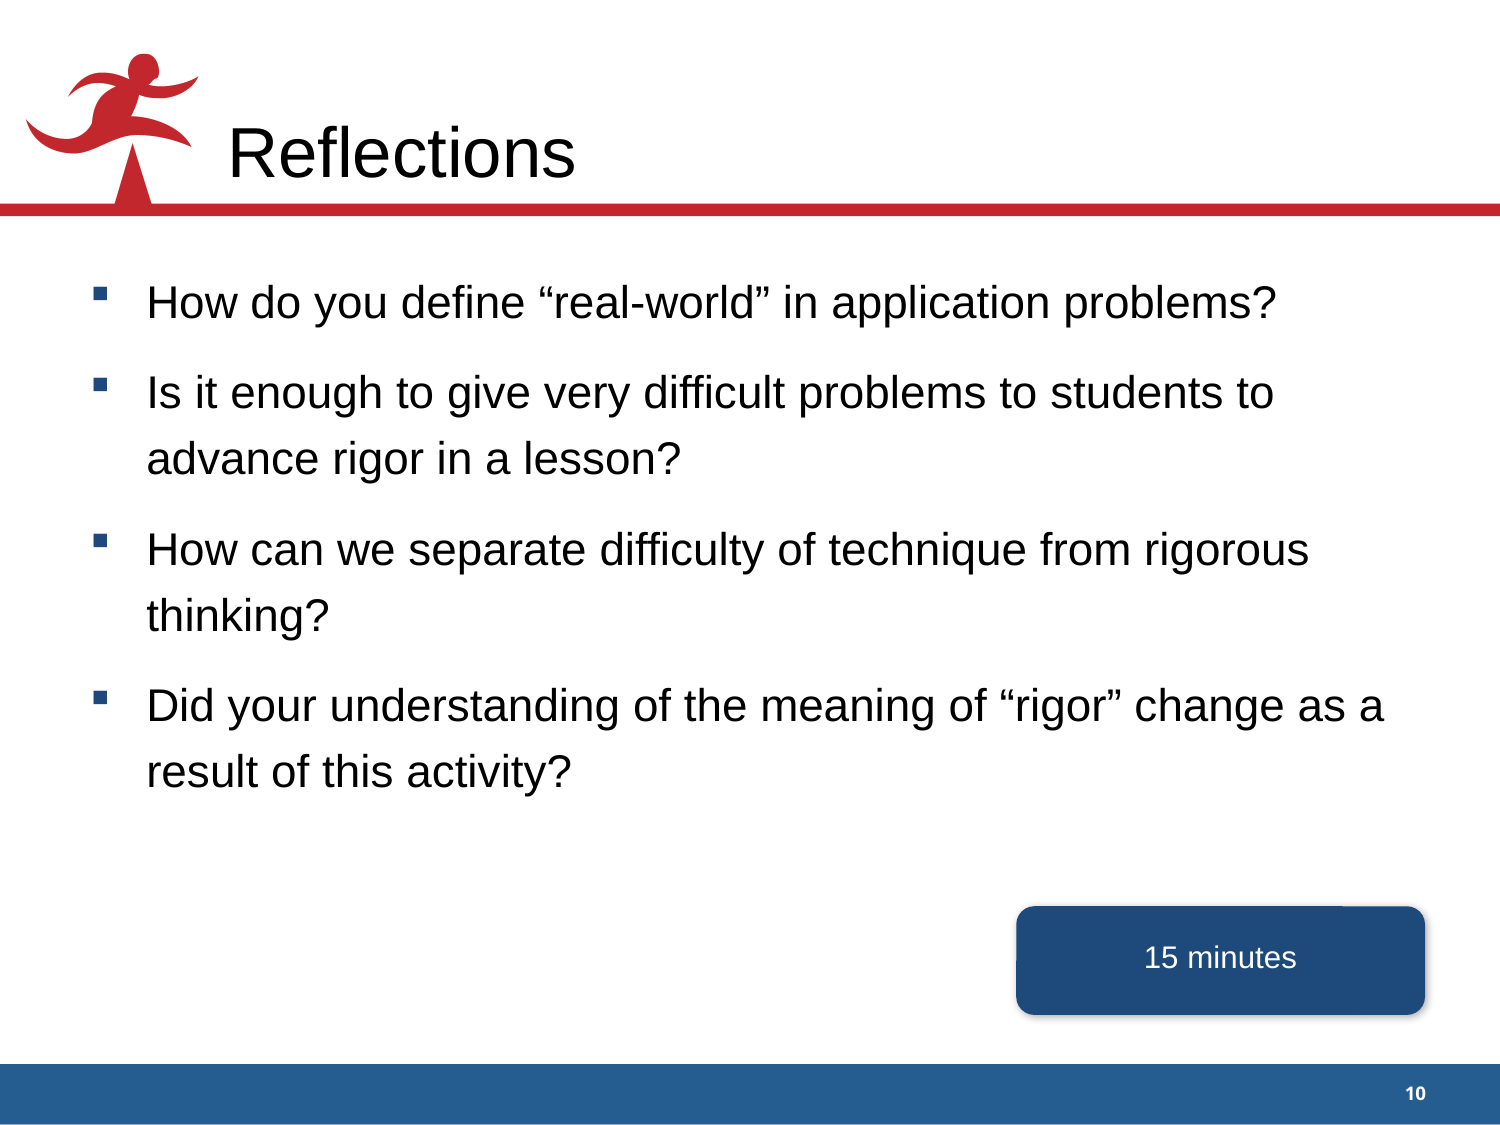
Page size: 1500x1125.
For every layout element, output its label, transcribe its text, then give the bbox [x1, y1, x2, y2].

title Reflections [212, 50, 1375, 200]
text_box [1016, 905, 1426, 1016]
list How do you define “real-world” in application problems? Is it enough to give very difficult problems to students to advance rigor in a lesson? How can we separate difficulty of technique from rigorous thinking? Did your understanding of the meaning of “rigor” change as a result of this activity? [75, 254, 1425, 1125]
picture [0, 0, 1500, 1125]
